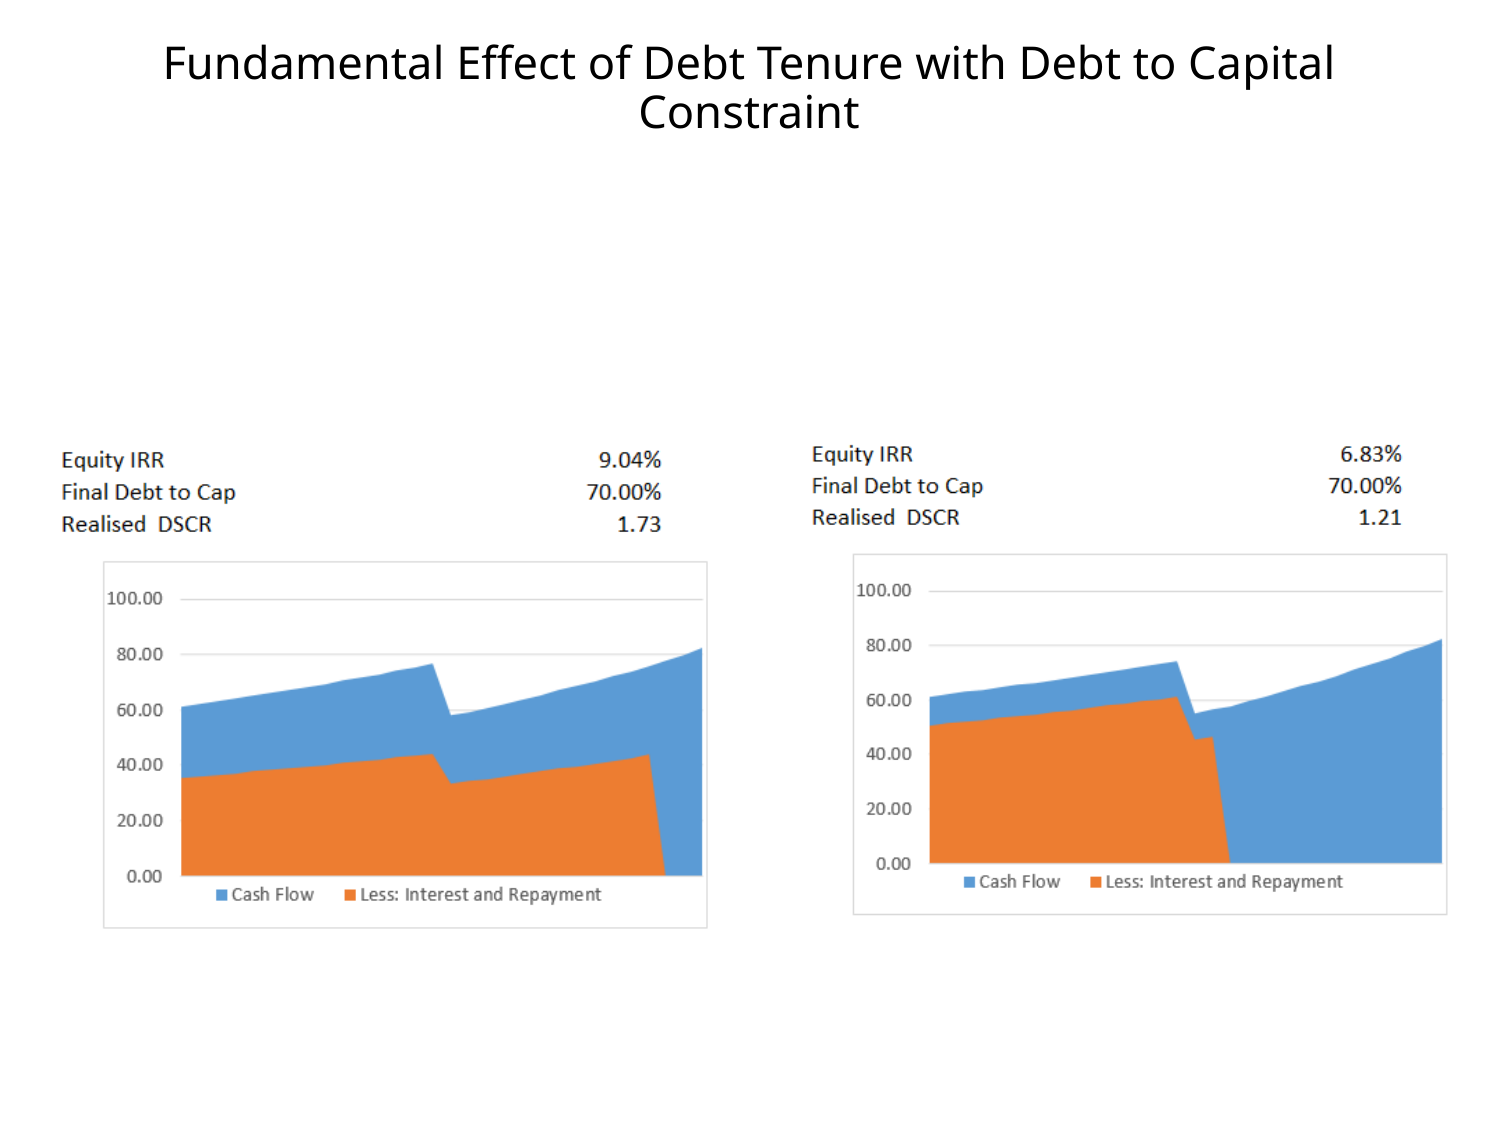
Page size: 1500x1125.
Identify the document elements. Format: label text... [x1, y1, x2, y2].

picture [797, 437, 1482, 925]
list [39, 437, 740, 940]
title Fundamental Effect of Debt Tenure with Debt to Capital Constraint [120, 32, 1378, 146]
